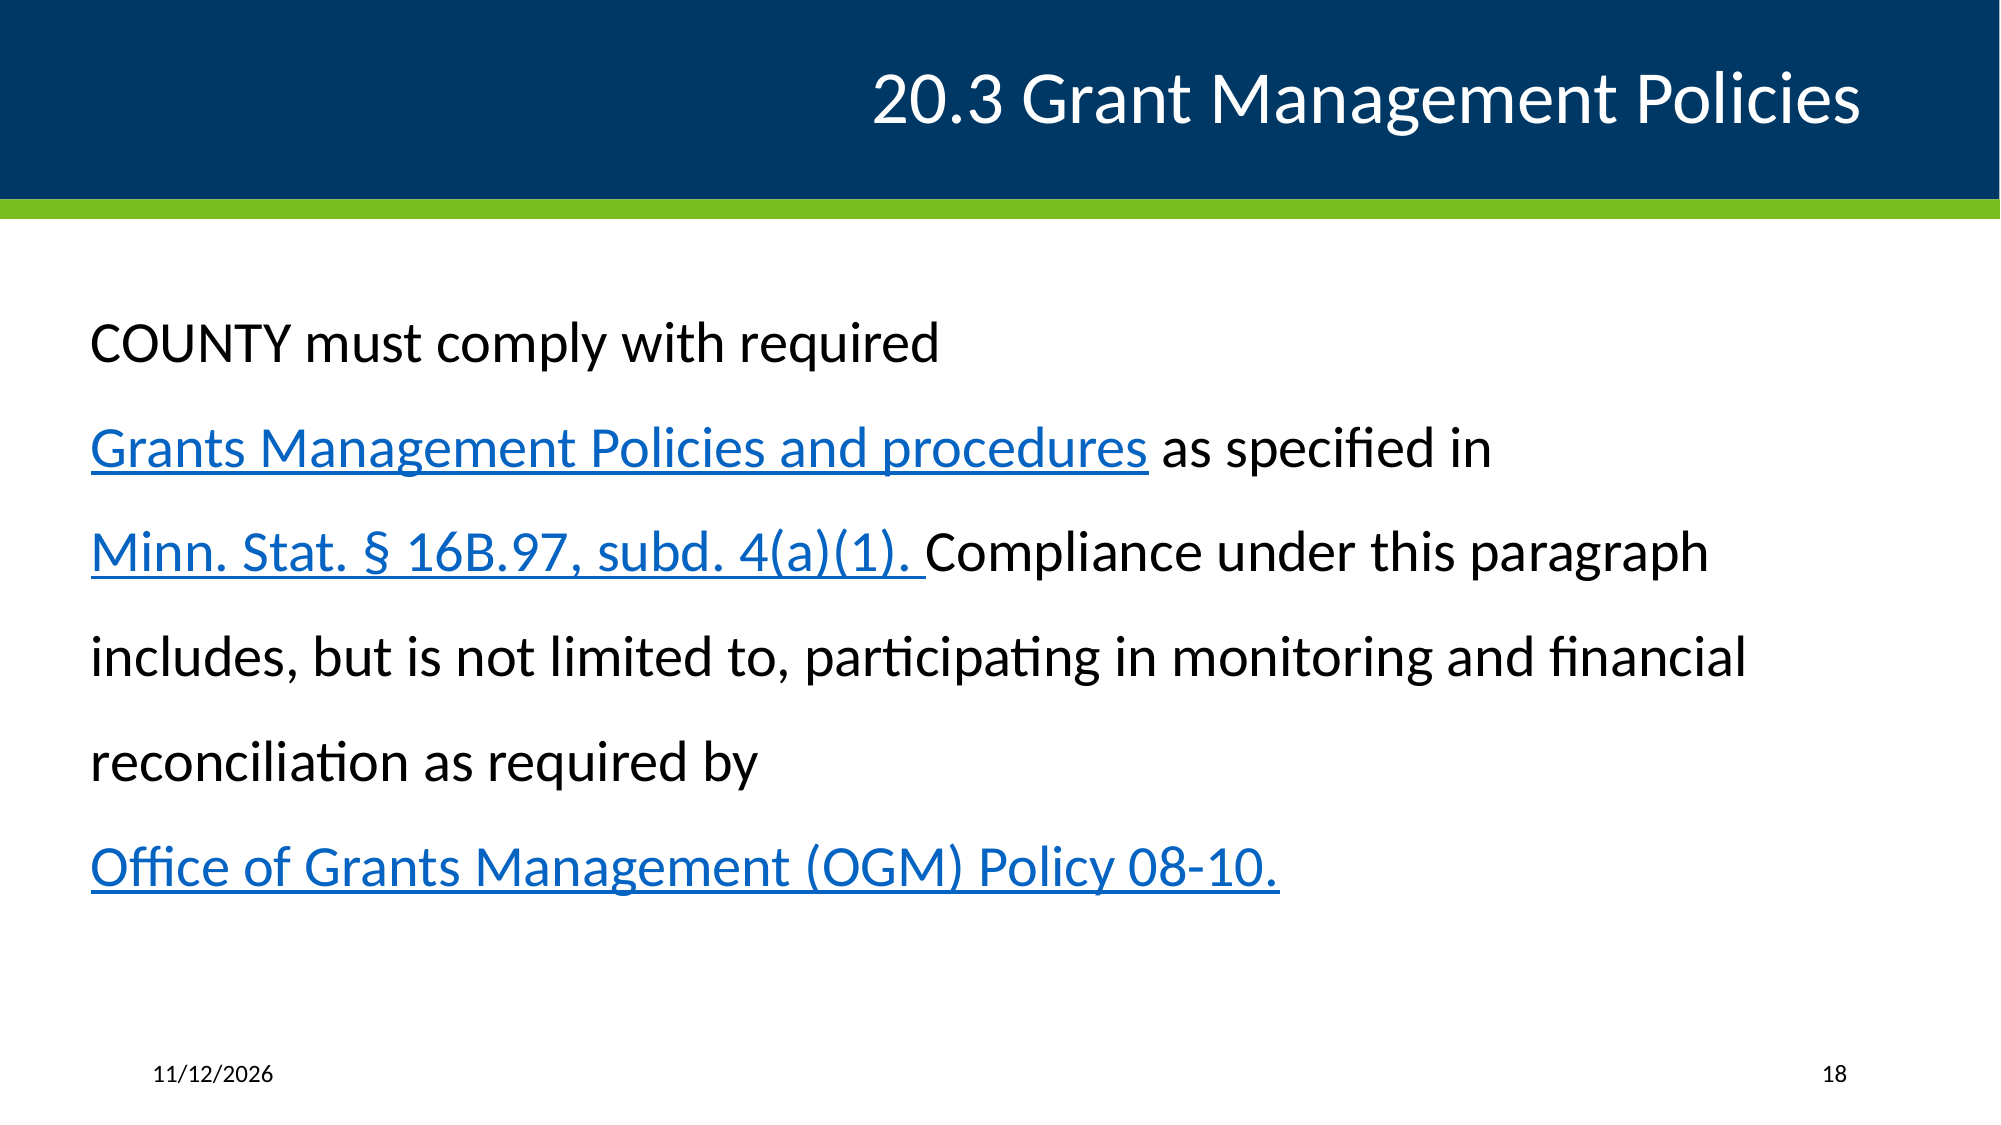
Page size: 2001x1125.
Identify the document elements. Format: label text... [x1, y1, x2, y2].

title 20.3 Grant Management Policies [137, 0, 1863, 200]
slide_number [137, 1042, 361, 1103]
list COUNTY must comply with required Grants Management Policies and procedures as specified in Minn. Stat. § 16B.97, subd. 4(a)(1). Compliance under this paragraph includes, but is not limited to, participating in monitoring and financial reconciliation as required by Office of Grants Management (OGM) Policy 08-10. [75, 261, 1913, 1014]
slide_number 18 [1622, 1042, 1863, 1103]
